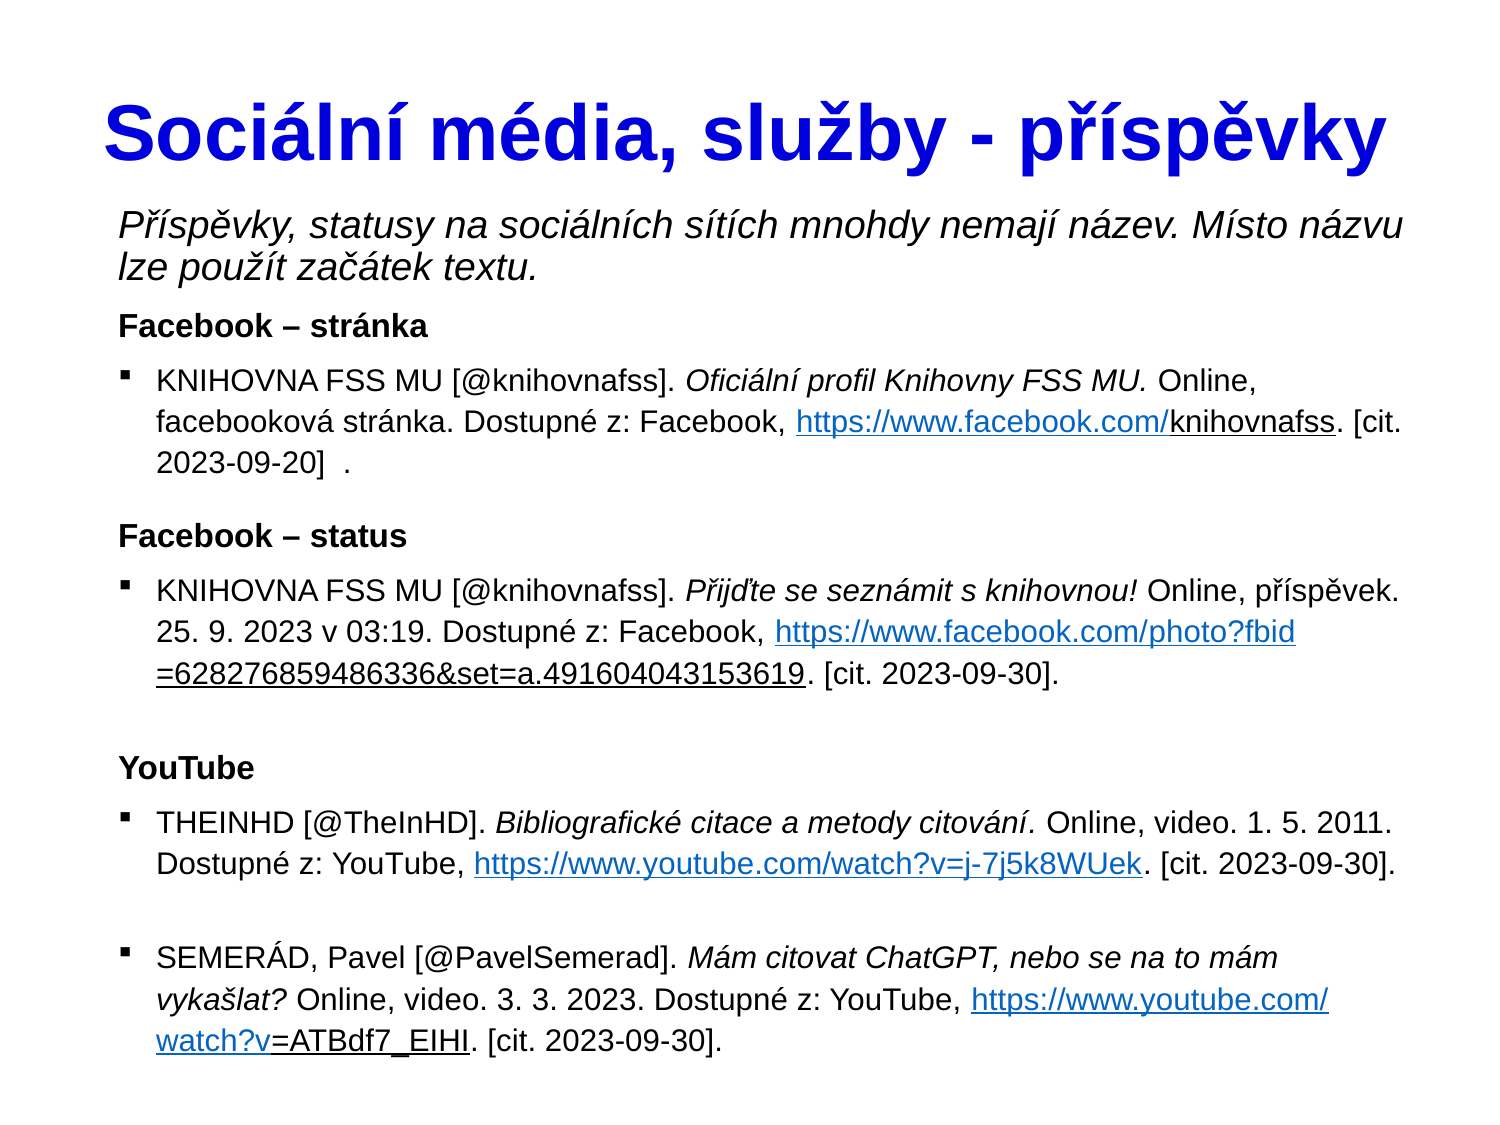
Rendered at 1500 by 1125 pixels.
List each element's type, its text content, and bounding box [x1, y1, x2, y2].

title Sociální média, služby - příspěvky [103, 84, 1460, 198]
list Příspěvky, statusy na sociálních sítích mnohdy nemají název. Místo názvu lze použít začátek textu. Facebook – stránka KNIHOVNA FSS MU [@knihovnafss]. Oficiální profil Knihovny FSS MU. Online, facebooková stránka. Dostupné z: Facebook, https://www.facebook.com/knihovnafss. [cit. 2023-09-20] . Facebook – status KNIHOVNA FSS MU [@knihovnafss]. Přijďte se seznámit s knihovnou! Online, příspěvek. 25. 9. 2023 v 03:19. Dostupné z: Facebook, https://www.facebook.com/photo?fbid=628276859486336&set=a.491604043153619. [cit. 2023-09-30]. YouTube THEINHD [@TheInHD]. Bibliografické citace a metody citování. Online, video. 1. 5. 2011. Dostupné z: YouTube, https://www.youtube.com/watch?v=j-7j5k8WUek. [cit. 2023-09-30]. SEMERÁD, Pavel [@PavelSemerad]. Mám citovat ChatGPT, nebo se na to mám vykašlat? Online, video. 3. 3. 2023. Dostupné z: YouTube, https://www.youtube.com/watch?v=ATBdf7_EIHI. [cit. 2023-09-30]. [103, 197, 1426, 1106]
